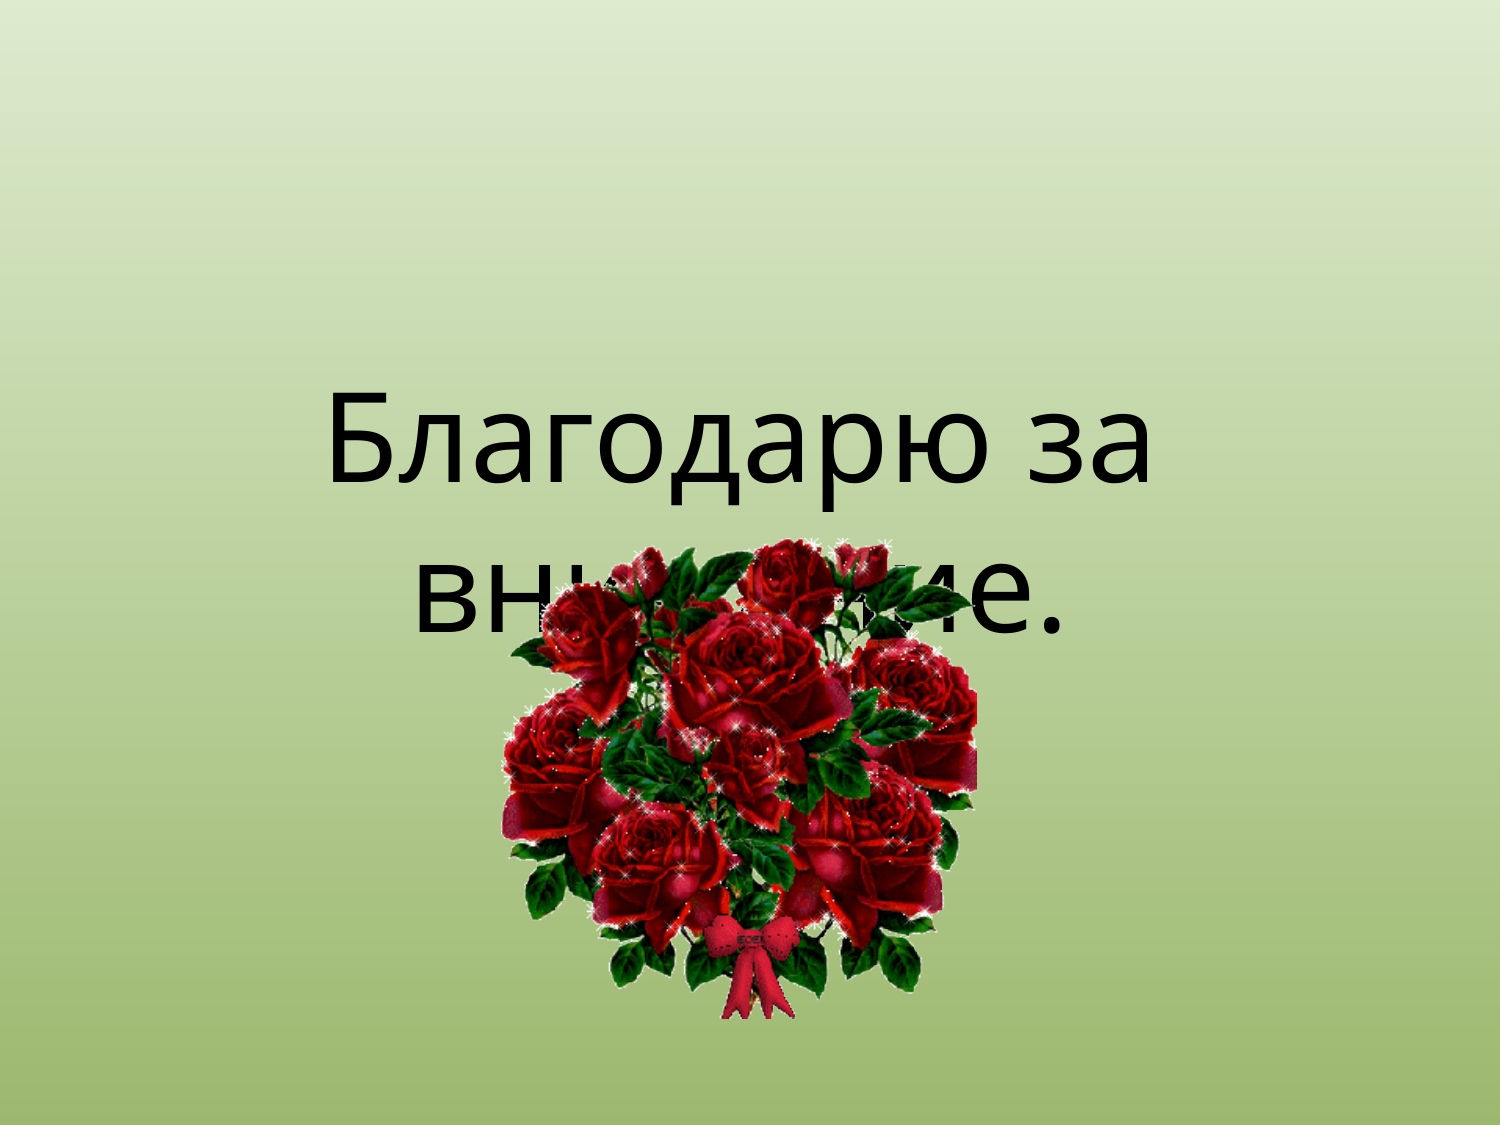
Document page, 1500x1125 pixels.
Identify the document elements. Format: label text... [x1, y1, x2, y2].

list Благодарю за внимание. [64, 349, 1416, 1093]
picture [501, 538, 978, 1019]
